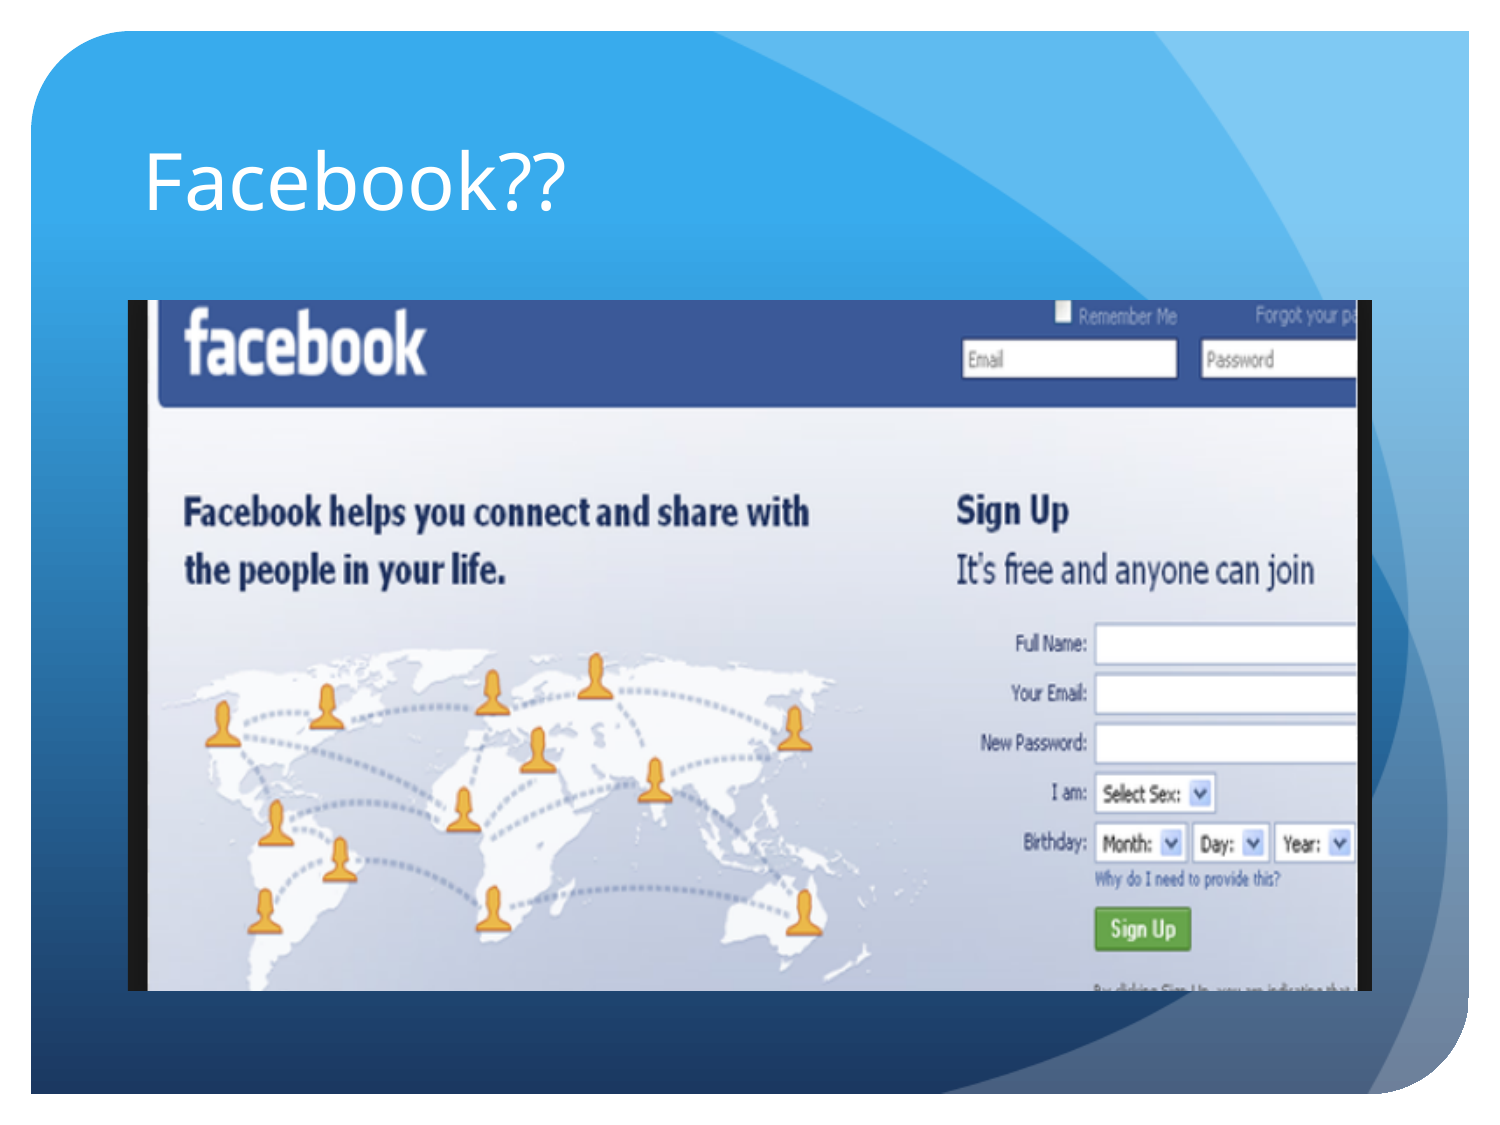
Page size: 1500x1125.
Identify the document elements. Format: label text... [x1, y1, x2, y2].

title Facebook?? [127, 62, 1372, 234]
picture [24, 30, 1473, 1094]
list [127, 299, 1373, 991]
